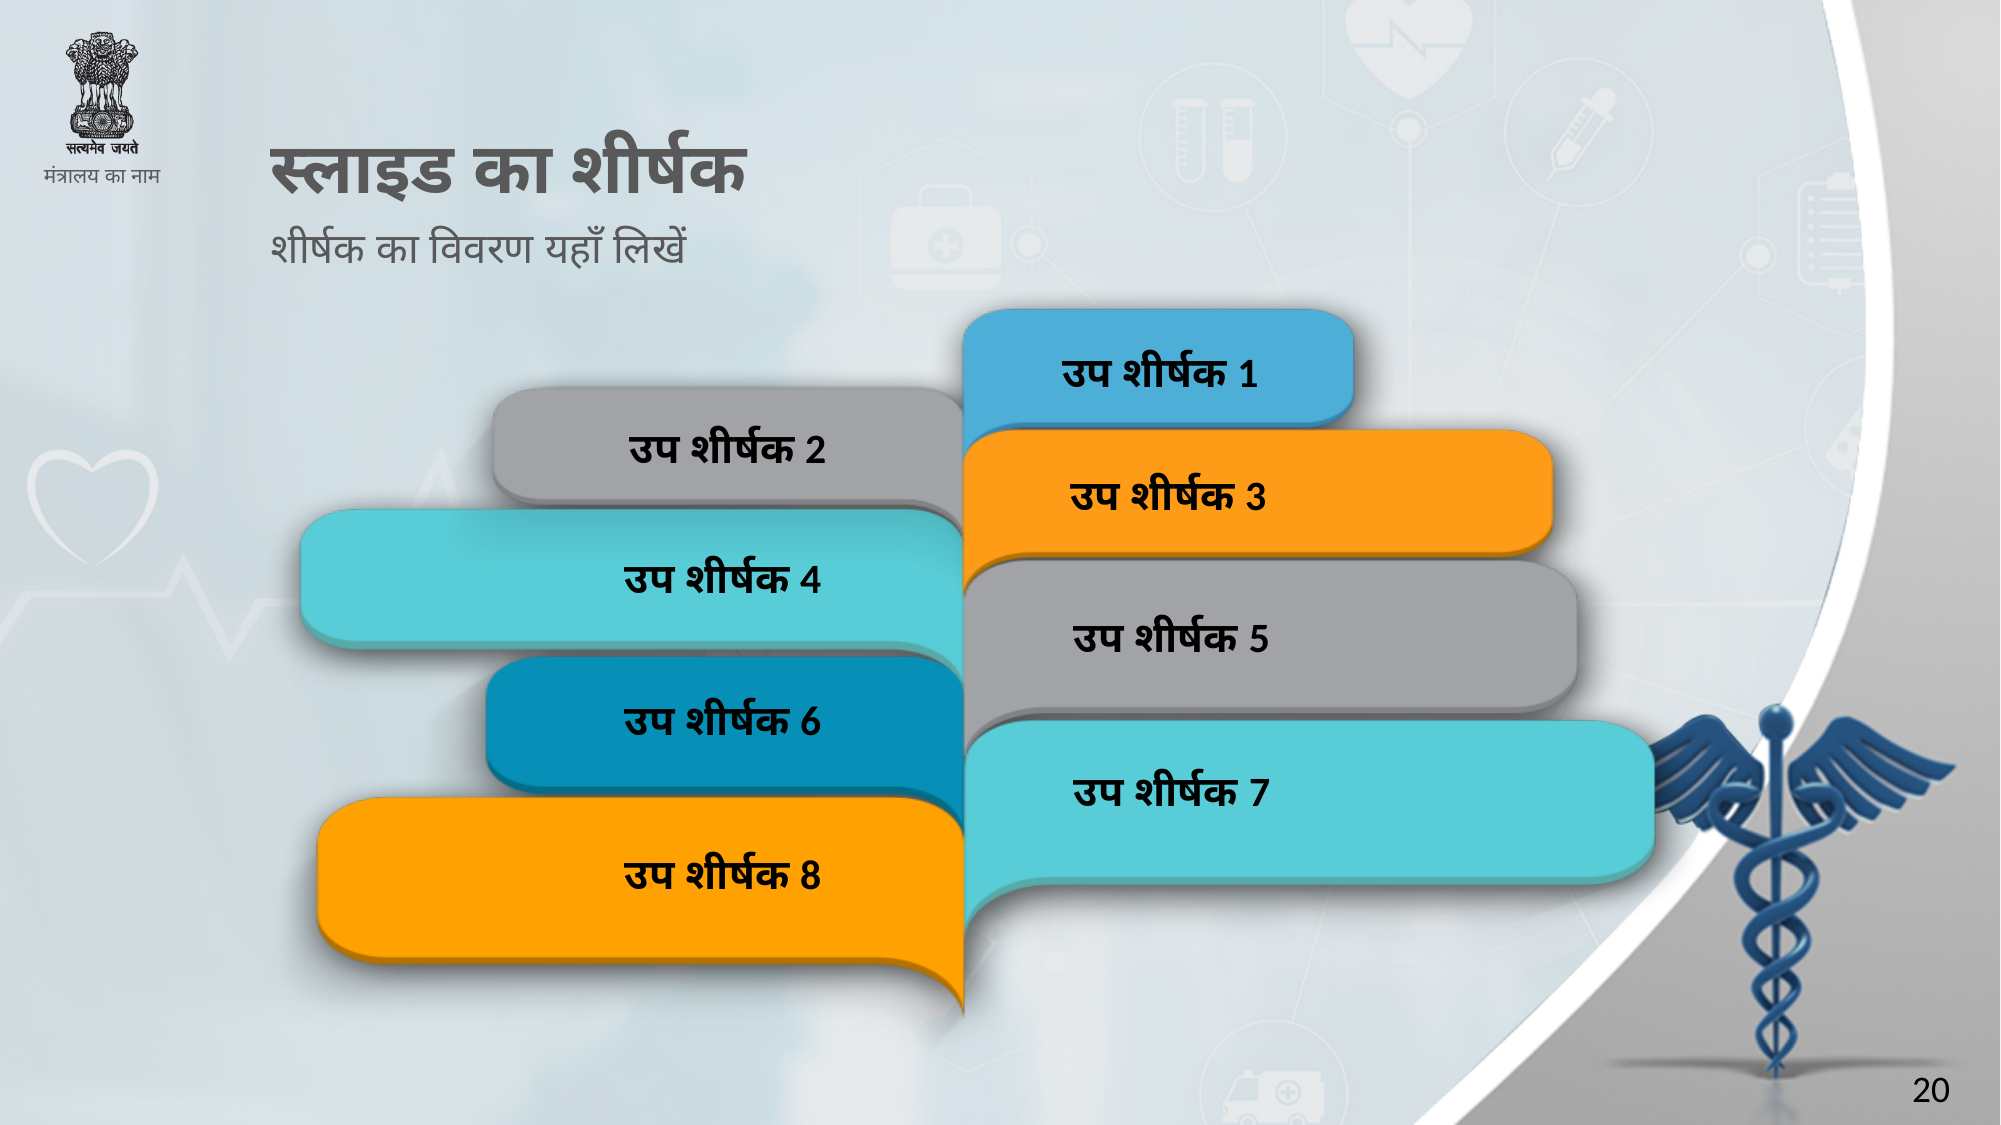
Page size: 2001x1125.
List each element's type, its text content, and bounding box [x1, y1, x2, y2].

picture [0, 0, 2001, 1125]
list शीर्षक का विवरण यहाँ लिखें [255, 219, 1697, 243]
slide_number 20 [1862, 1057, 2000, 1125]
list स्लाइड का शीर्षक [255, 125, 1697, 209]
